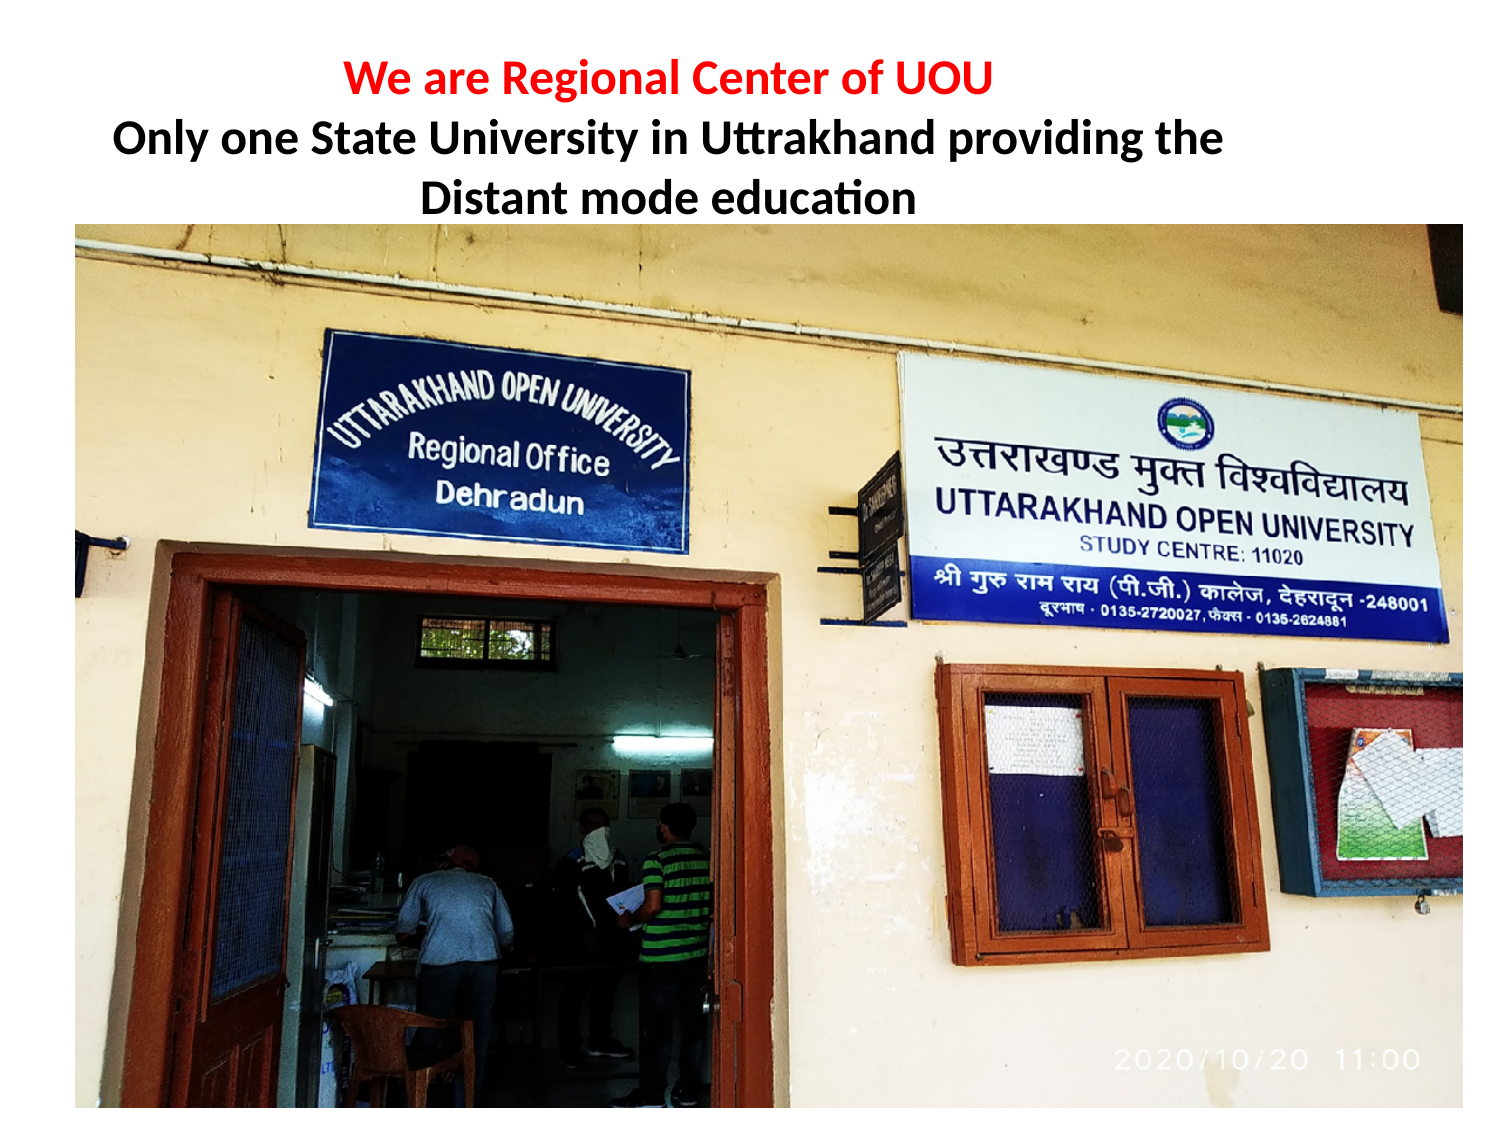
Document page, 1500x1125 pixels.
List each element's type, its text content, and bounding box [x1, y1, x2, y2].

text_box We are Regional Center of UOU Only one State University in Uttrakhand providing the Distant mode education [50, 37, 1288, 233]
picture [74, 224, 1463, 1109]
